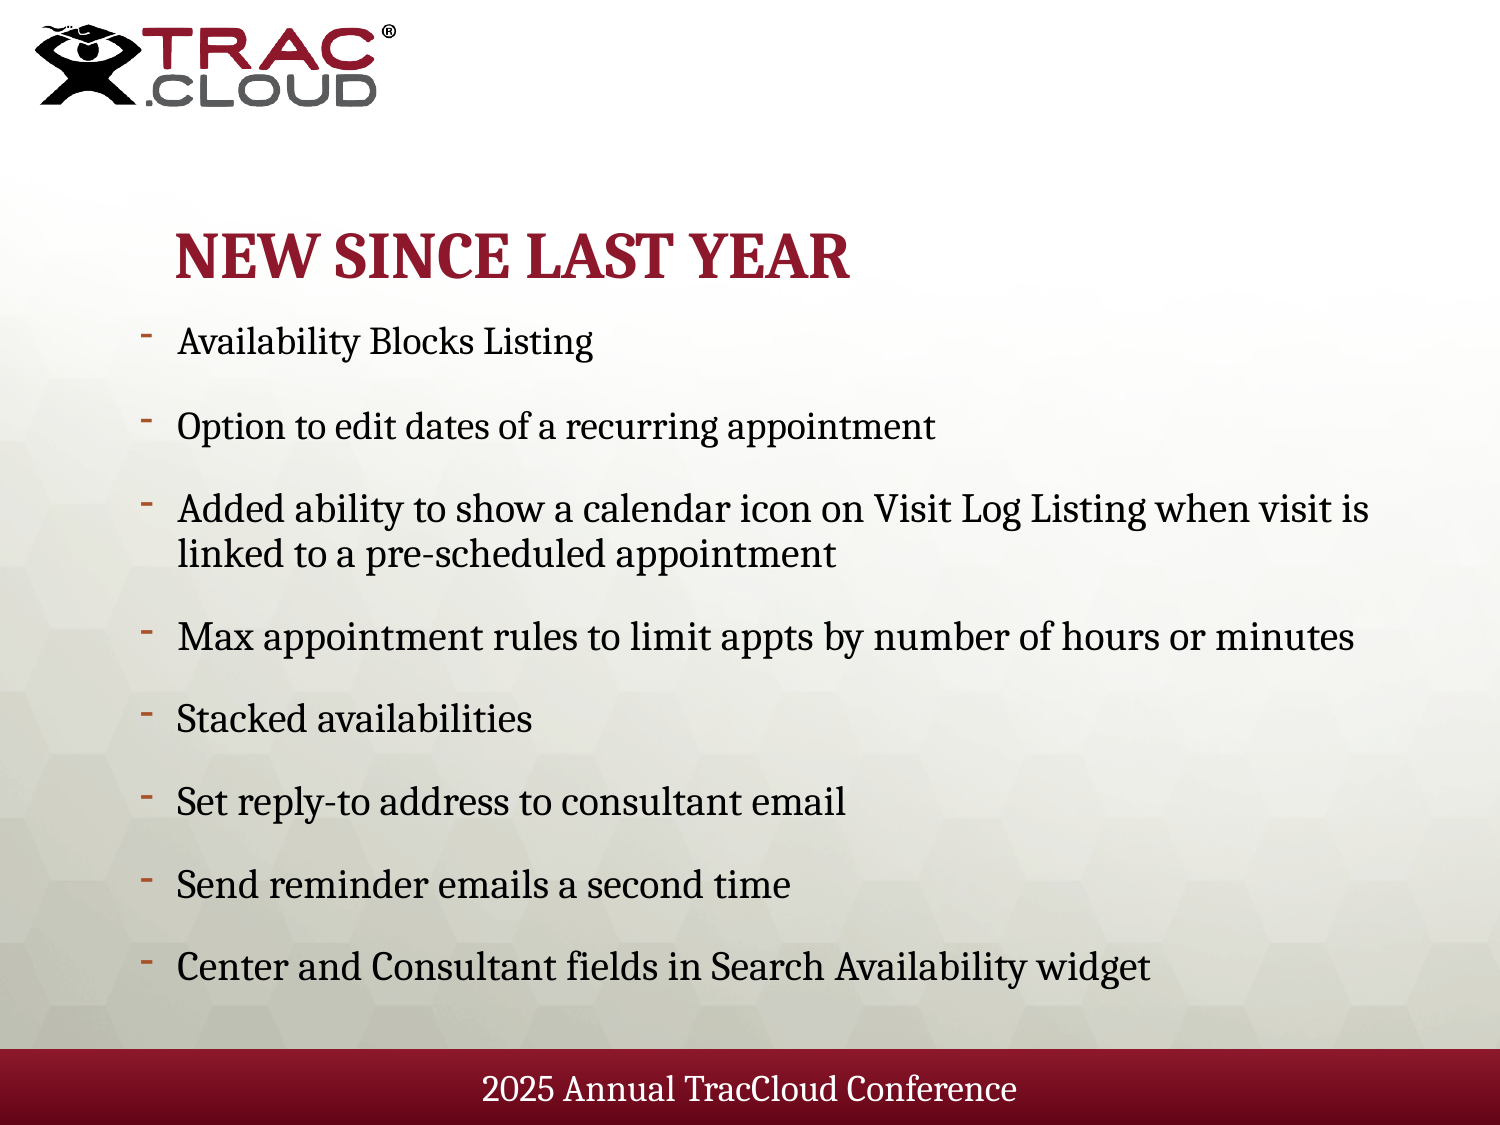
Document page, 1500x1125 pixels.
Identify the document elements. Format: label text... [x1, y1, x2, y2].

picture [0, 124, 1500, 1049]
list Availability Blocks Listing Option to edit dates of a recurring appointment Added ability to show a calendar icon on Visit Log Listing when visit is linked to a pre-scheduled appointment Max appointment rules to limit appts by number of hours or minutes Stacked availabilities Set reply-to address to consultant email Send reminder emails a second time Center and Consultant fields in Search Availability widget [117, 309, 1393, 1031]
picture [26, 16, 401, 113]
title New Since Last Year [159, 139, 1039, 300]
